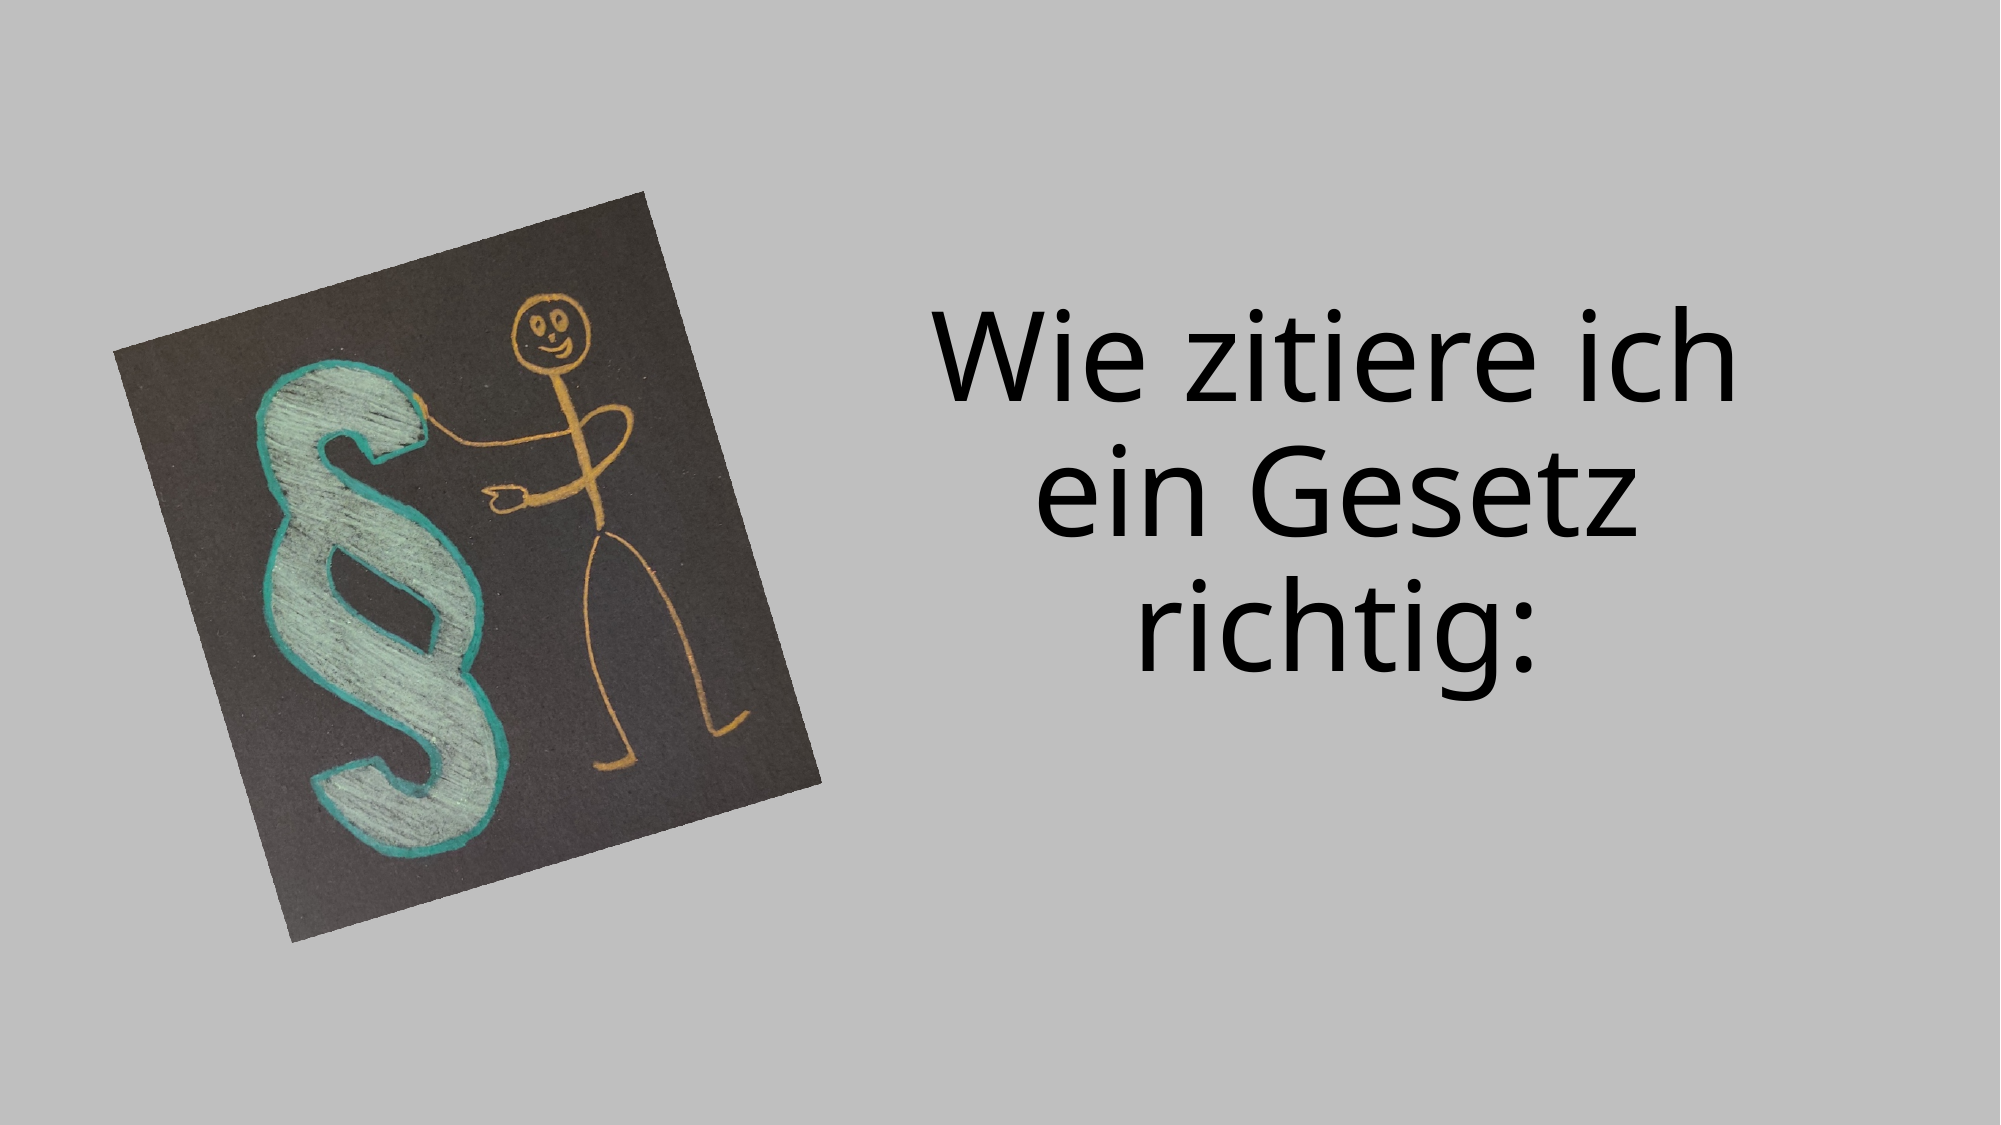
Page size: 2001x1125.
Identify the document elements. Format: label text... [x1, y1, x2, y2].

picture [113, 192, 822, 942]
title Wie zitiere ich ein Gesetz richtig: [844, 314, 1830, 706]
